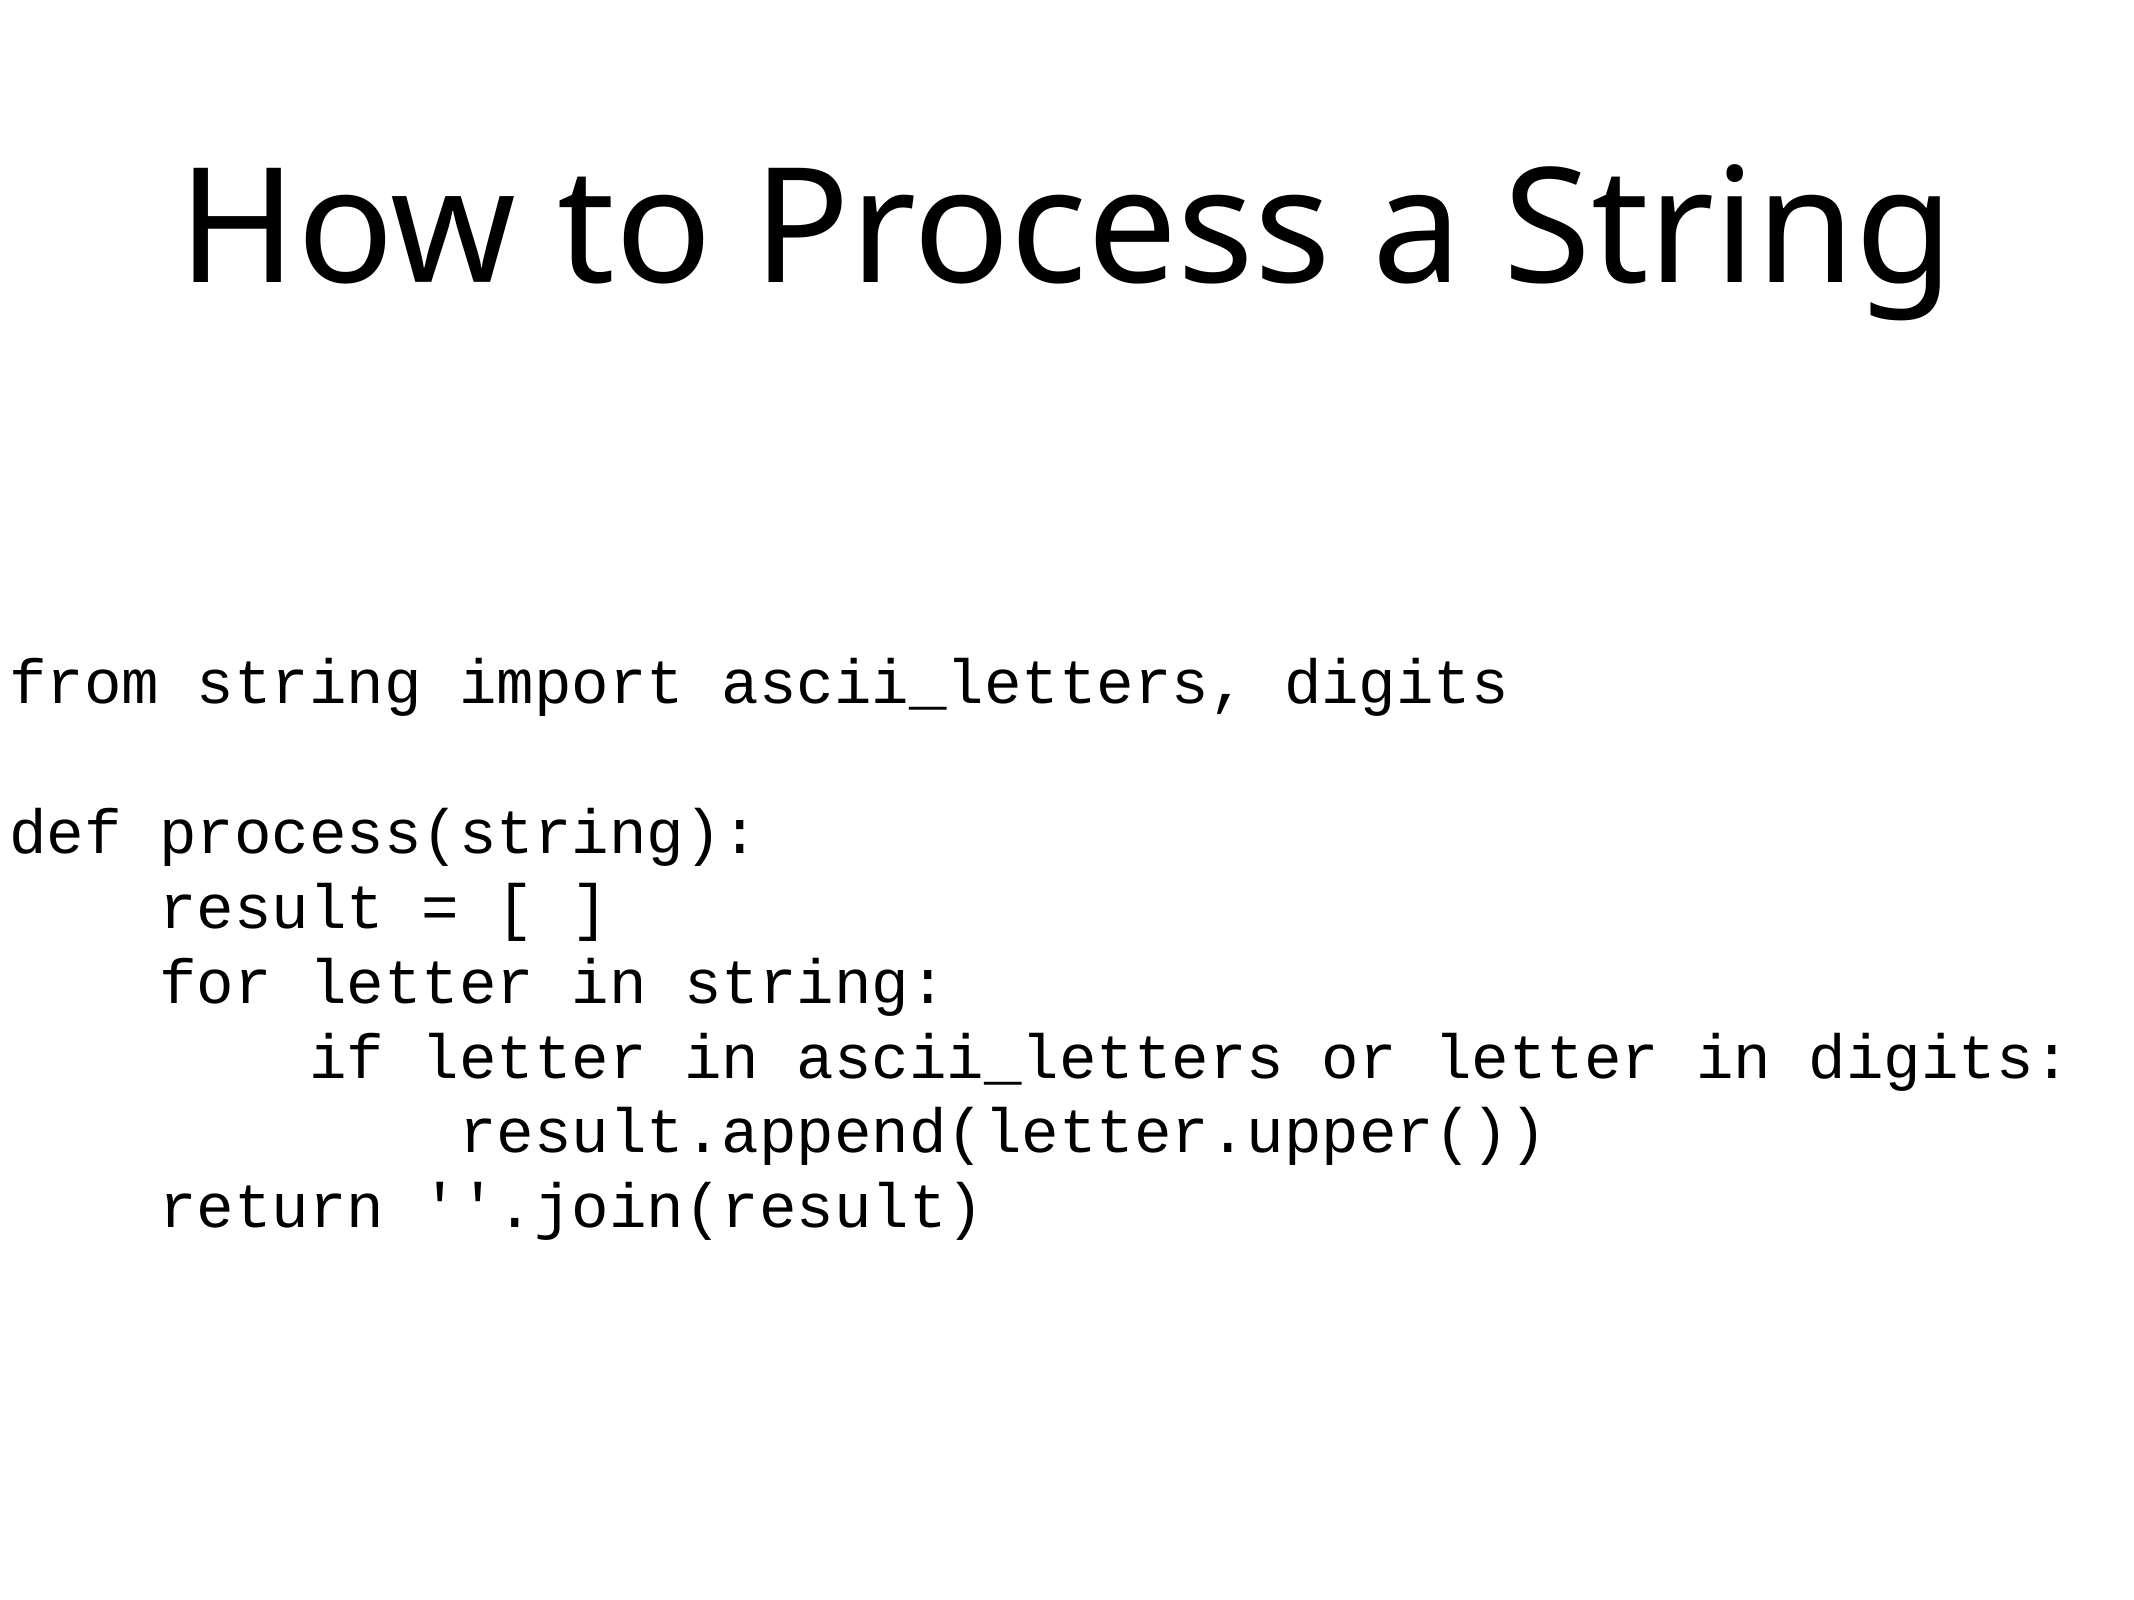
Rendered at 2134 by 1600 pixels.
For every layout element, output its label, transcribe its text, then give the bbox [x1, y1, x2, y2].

title How to Process a String [155, 41, 1978, 397]
text_box from string import ascii_letters, digits def process(string): result = [ ] for letter in string: if letter in ascii_letters or letter in digits: result.append(letter.upper()) return ''.join(result) [1, 632, 2081, 1249]
